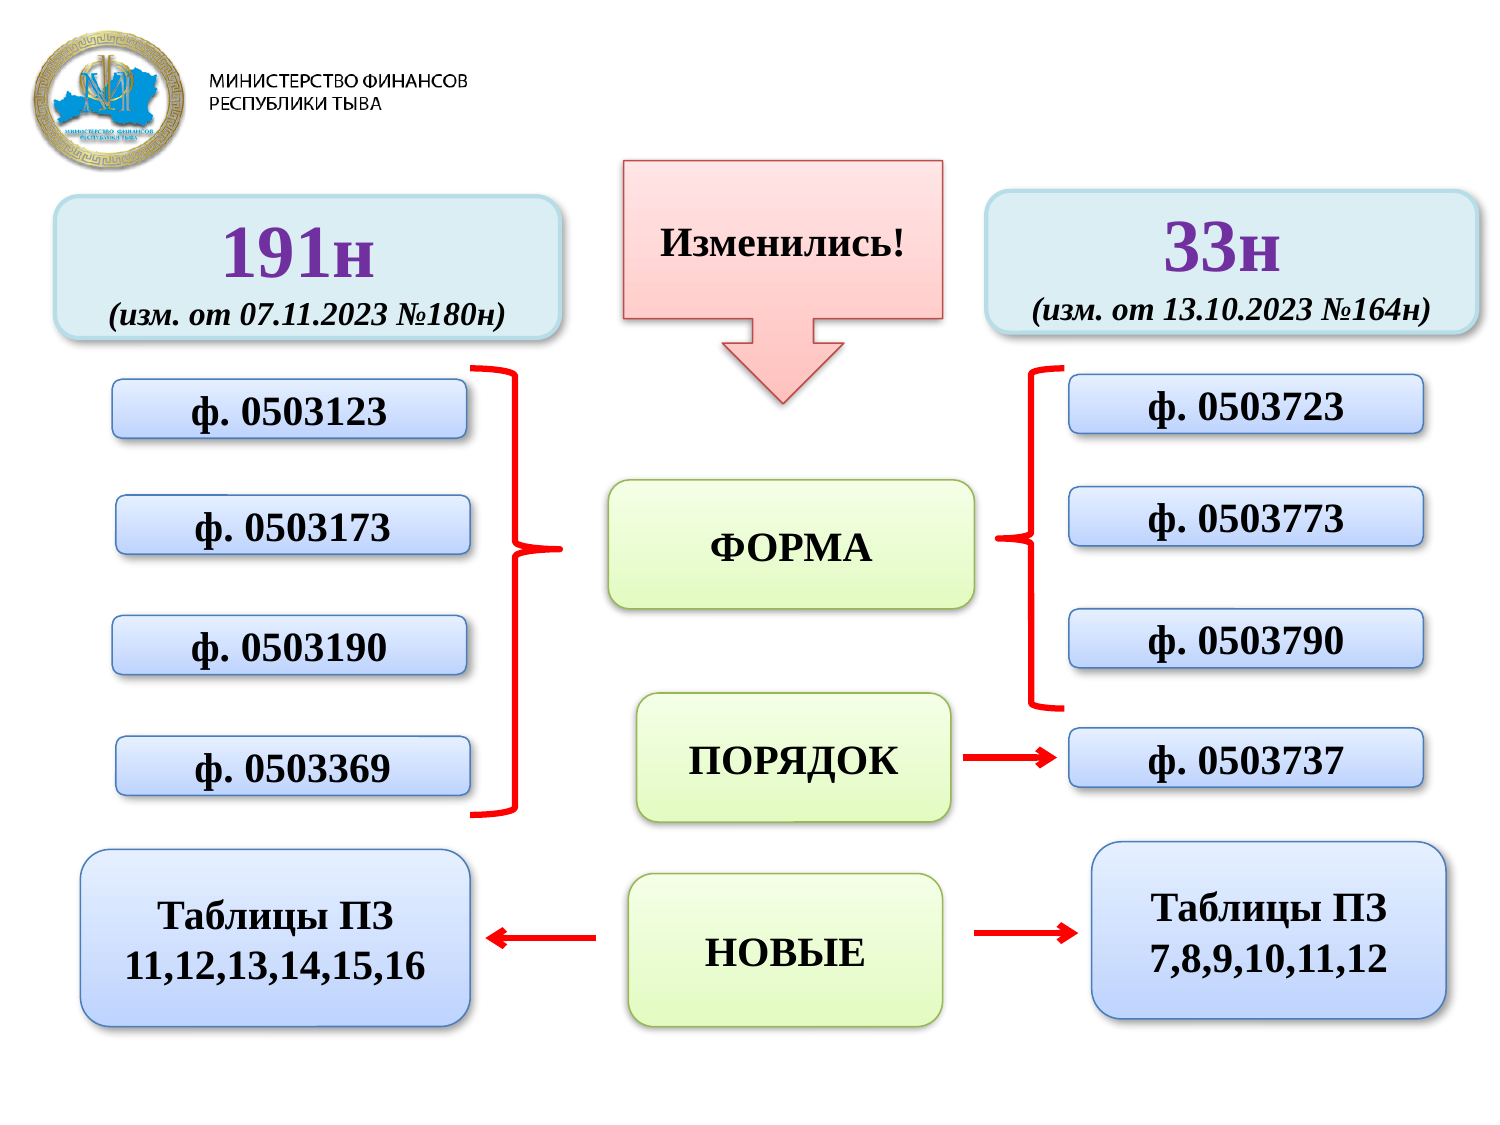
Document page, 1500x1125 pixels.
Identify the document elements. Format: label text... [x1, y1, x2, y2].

text_box ф. 0503737 [1068, 727, 1425, 788]
text_box 33н (изм. от 13.10.2023 №164н) [984, 188, 1480, 335]
text_box Изменились! [622, 159, 944, 405]
picture [29, 30, 467, 173]
text_box ФОРМА [607, 479, 976, 610]
text_box ф. 0503173 [114, 494, 470, 555]
text_box 191н (изм. от 07.11.2023 №180н) [52, 194, 563, 341]
text_box Таблицы ПЗ 7,8,9,10,11,12 [1090, 840, 1447, 1020]
text_box [470, 367, 561, 816]
text_box Таблицы ПЗ 11,12,13,14,15,16 [79, 848, 471, 1028]
text_box ф. 0503190 [111, 614, 468, 676]
text_box ПОРЯДОК [635, 692, 952, 823]
text_box ф. 0503123 [111, 378, 468, 440]
text_box [997, 367, 1065, 710]
text_box ф. 0503773 [1068, 485, 1425, 547]
text_box НОВЫЕ [627, 872, 944, 1028]
text_box ф. 0503723 [1068, 373, 1425, 435]
text_box ф. 0503369 [114, 735, 470, 797]
text_box ф. 0503790 [1068, 607, 1425, 669]
